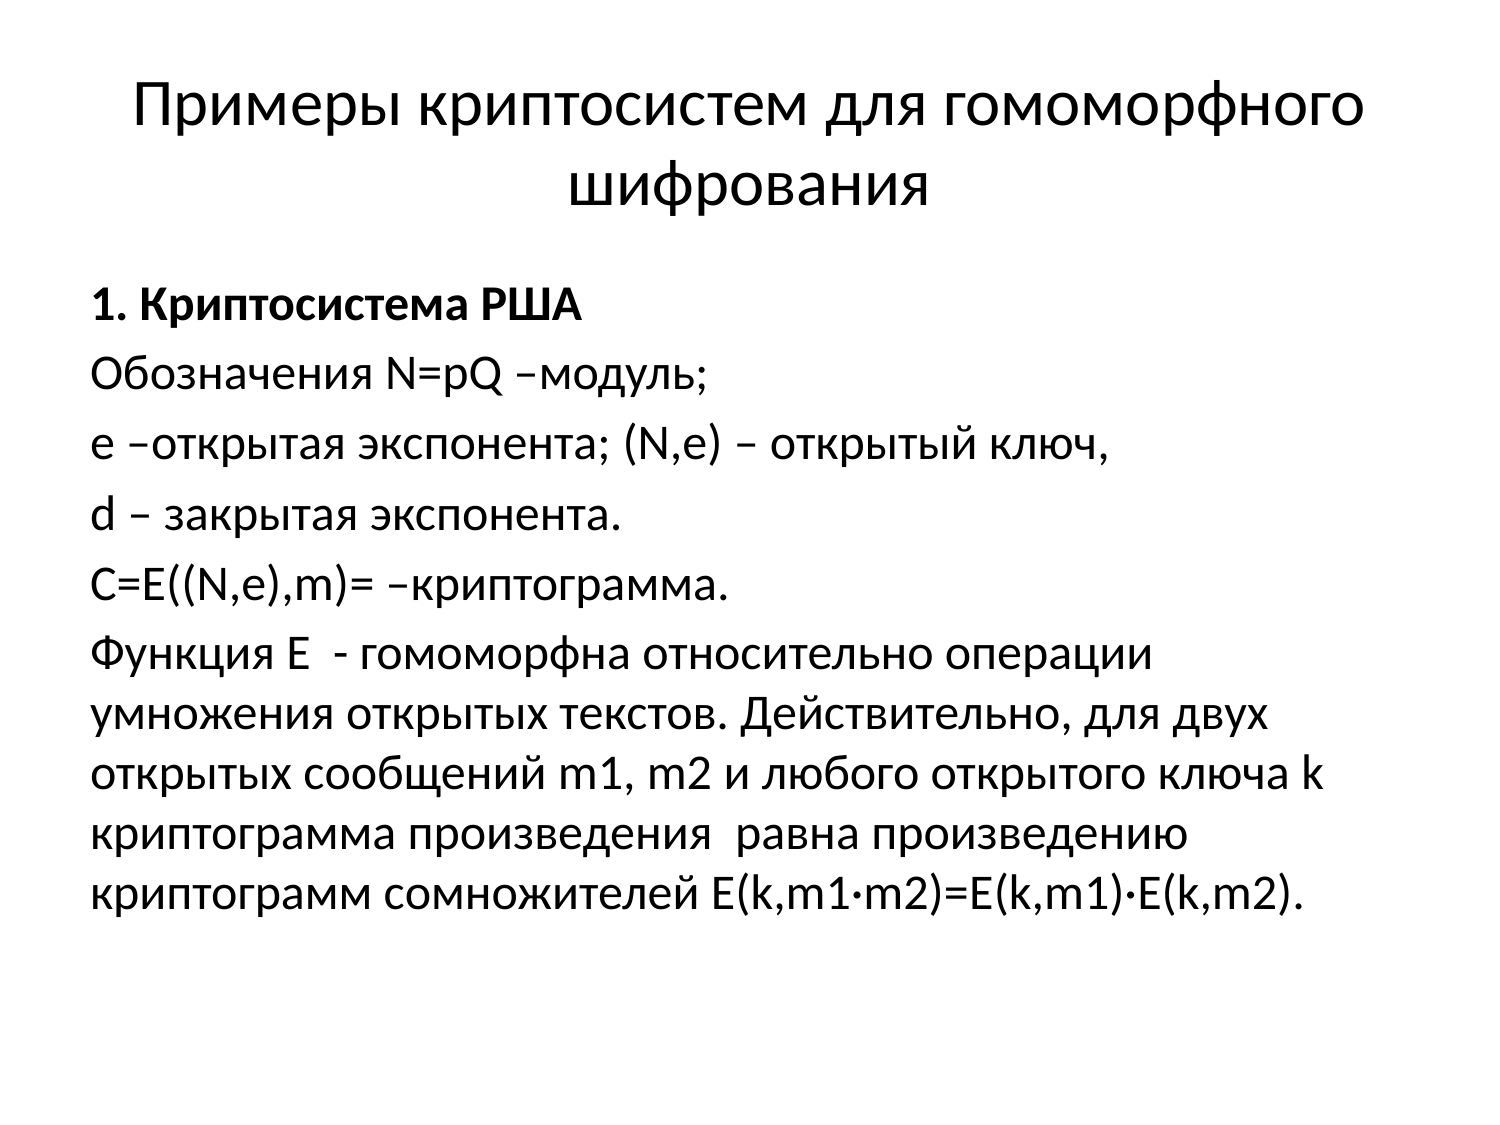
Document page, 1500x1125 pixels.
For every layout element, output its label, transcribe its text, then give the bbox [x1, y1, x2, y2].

title Примеры криптосистем для гомоморфного шифрования [75, 45, 1425, 233]
